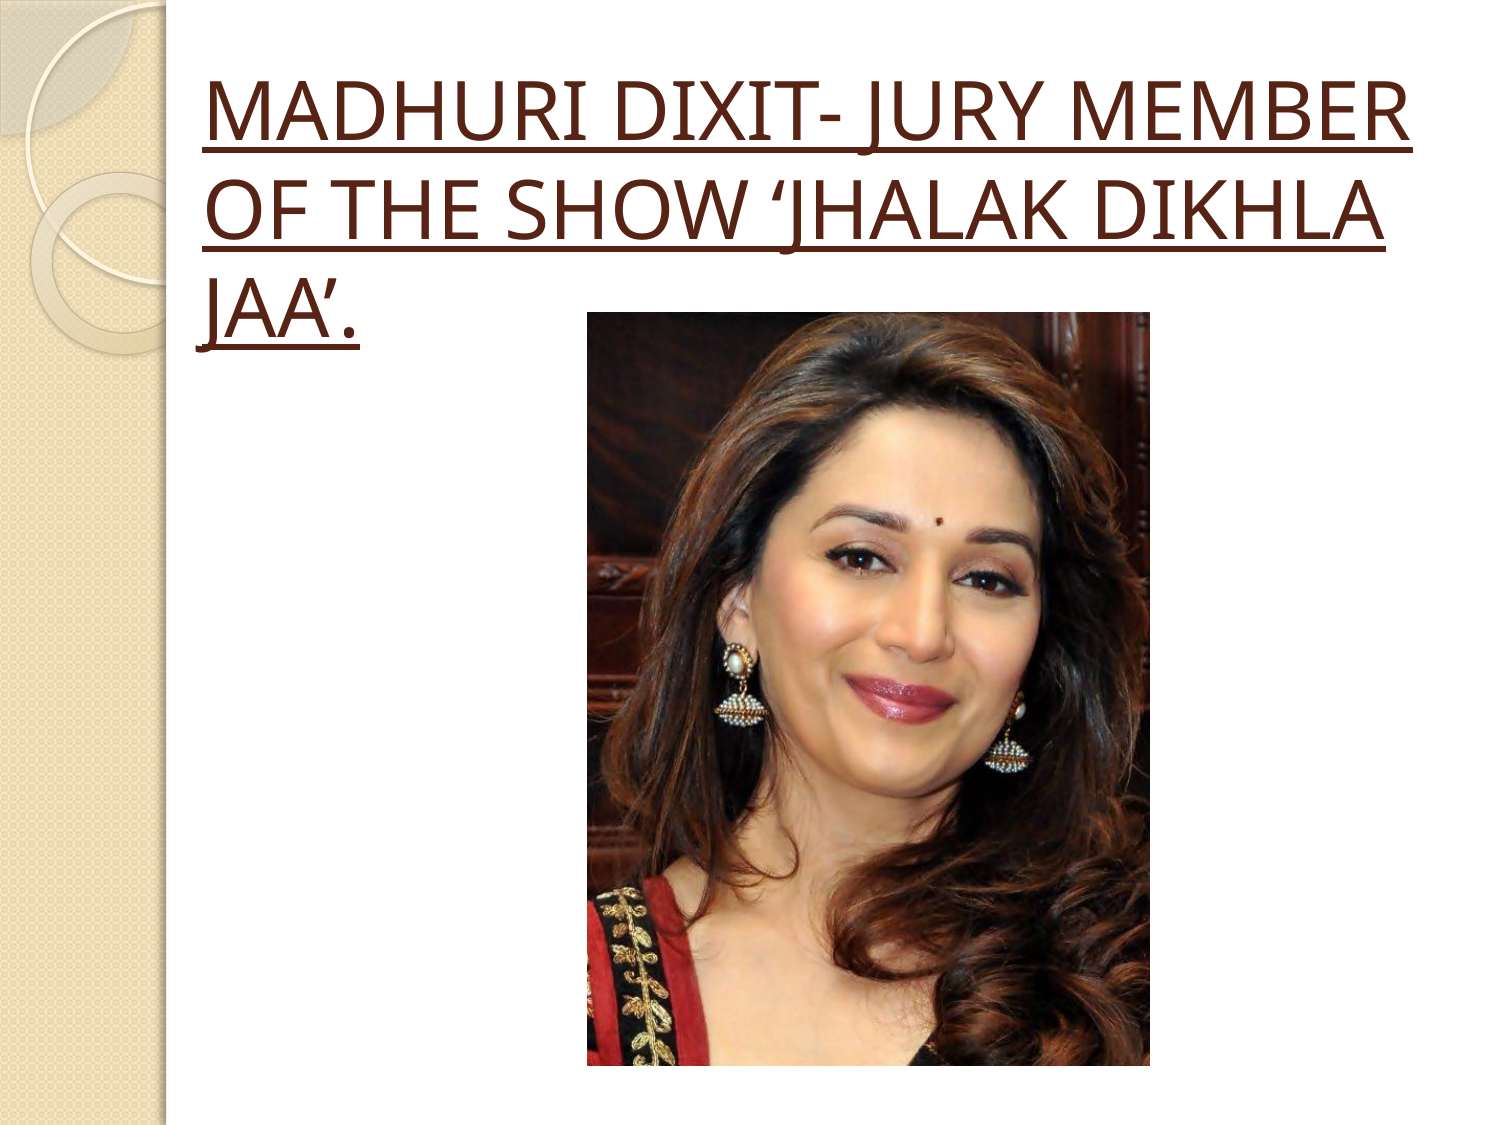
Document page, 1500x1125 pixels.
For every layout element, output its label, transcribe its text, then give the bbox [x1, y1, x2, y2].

title MADHURI DIXIT- JURY MEMBER OF THE SHOW ‘JHALAK DIKHLA JAA’. [187, 50, 1450, 363]
picture [587, 312, 1151, 1066]
